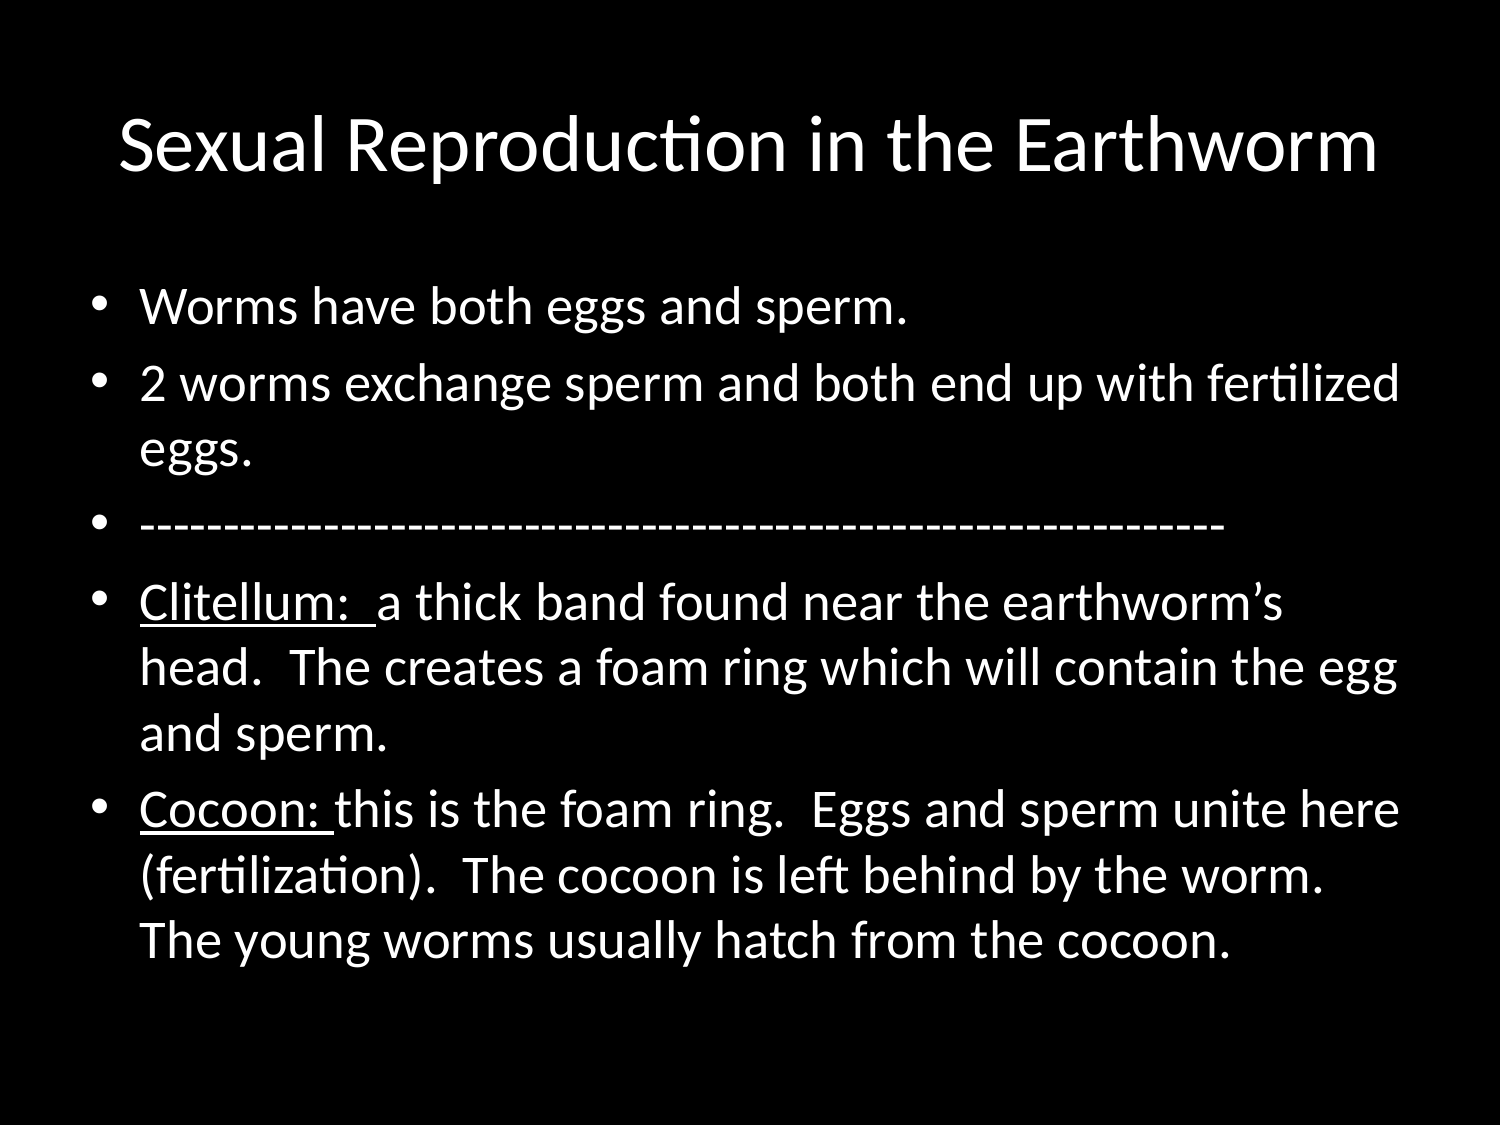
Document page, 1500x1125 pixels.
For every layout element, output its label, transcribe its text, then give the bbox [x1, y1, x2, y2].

title Sexual Reproduction in the Earthworm [75, 45, 1425, 233]
list Worms have both eggs and sperm. 2 worms exchange sperm and both end up with fertilized eggs. ----------------------------------------------------------------- Clitellum: a thick band found near the earthworm’s head. The creates a foam ring which will contain the egg and sperm. Cocoon: this is the foam ring. Eggs and sperm unite here (fertilization). The cocoon is left behind by the worm. The young worms usually hatch from the cocoon. [75, 262, 1425, 1005]
